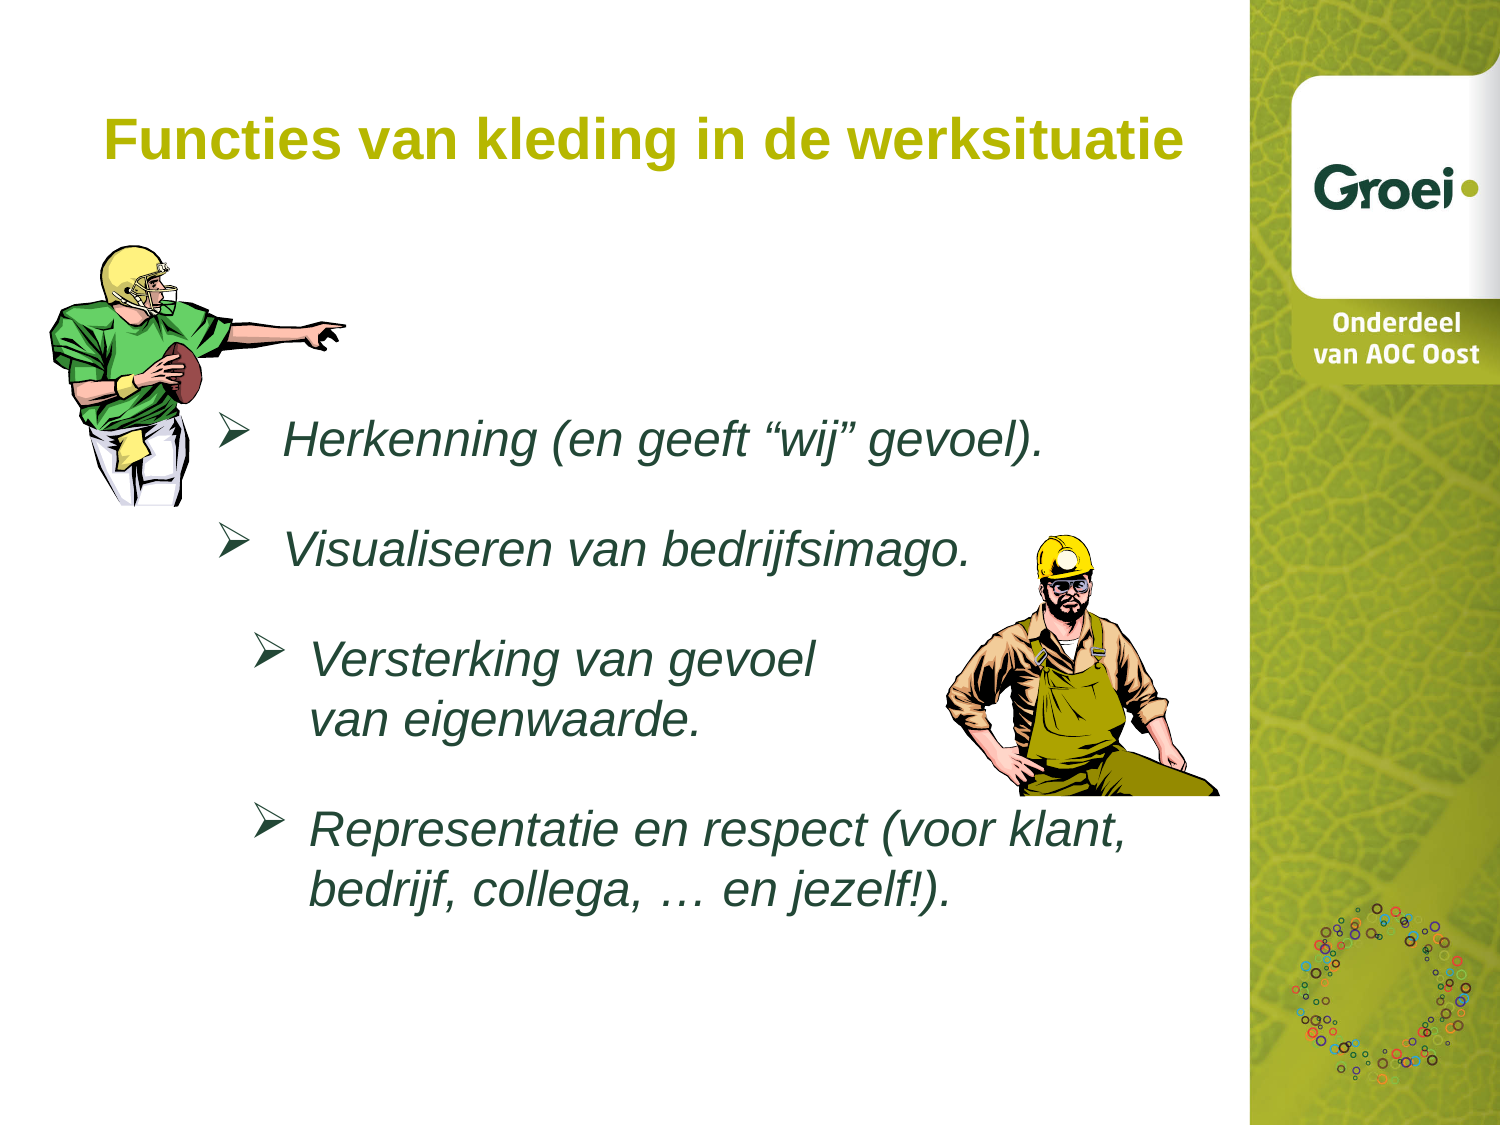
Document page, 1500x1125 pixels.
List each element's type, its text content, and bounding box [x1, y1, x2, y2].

picture [0, 0, 1500, 1125]
text_box Functies van kleding in de werksituatie Herkenning (en geeft “wij” gevoel). Visualiseren van bedrijfsimago. Versterking van gevoel van eigenwaarde. Representatie en respect (voor klant, bedrijf, collega, … en jezelf!). [88, 93, 1243, 1022]
